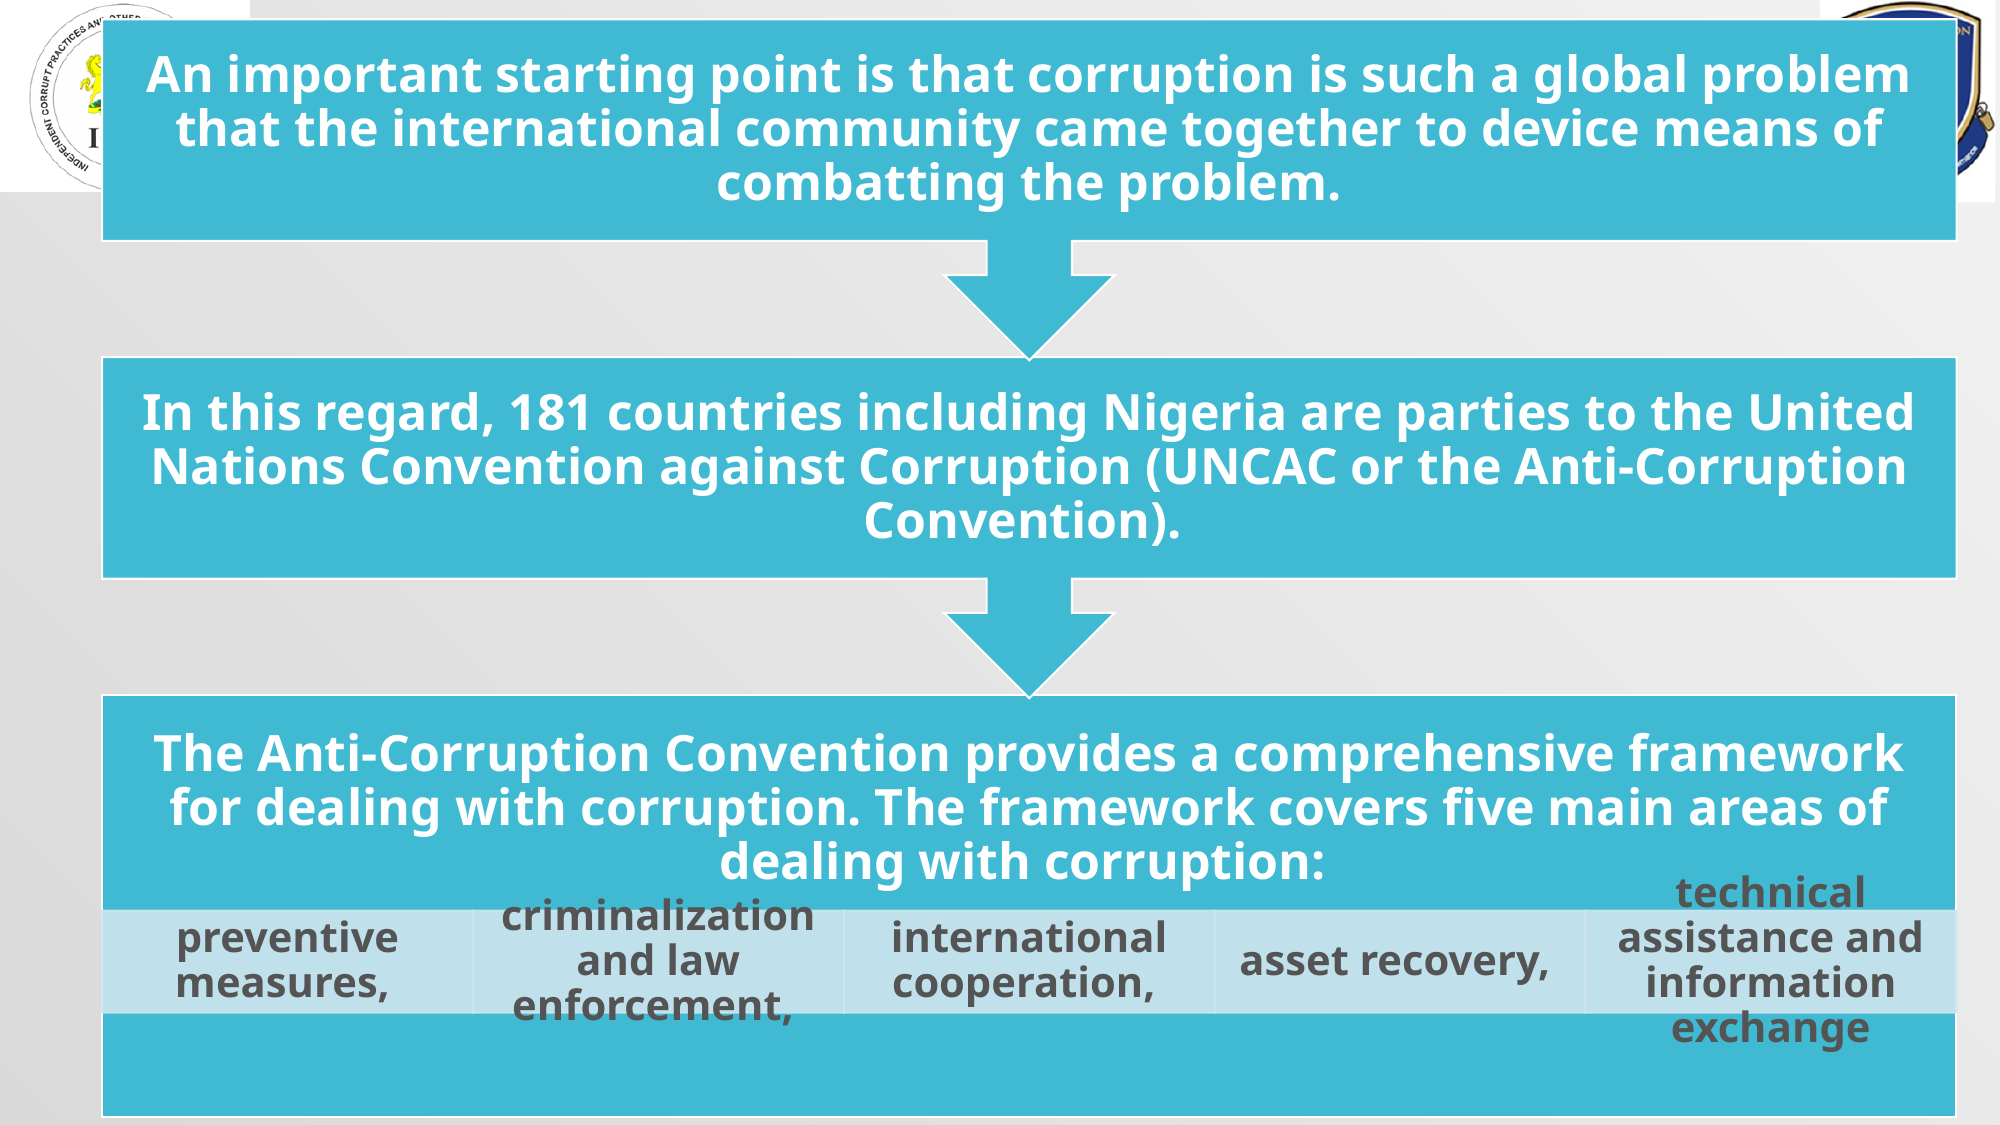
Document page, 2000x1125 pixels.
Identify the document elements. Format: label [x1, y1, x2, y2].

picture [1820, 0, 1996, 203]
text_box [101, 19, 1957, 1118]
picture [0, 0, 250, 192]
